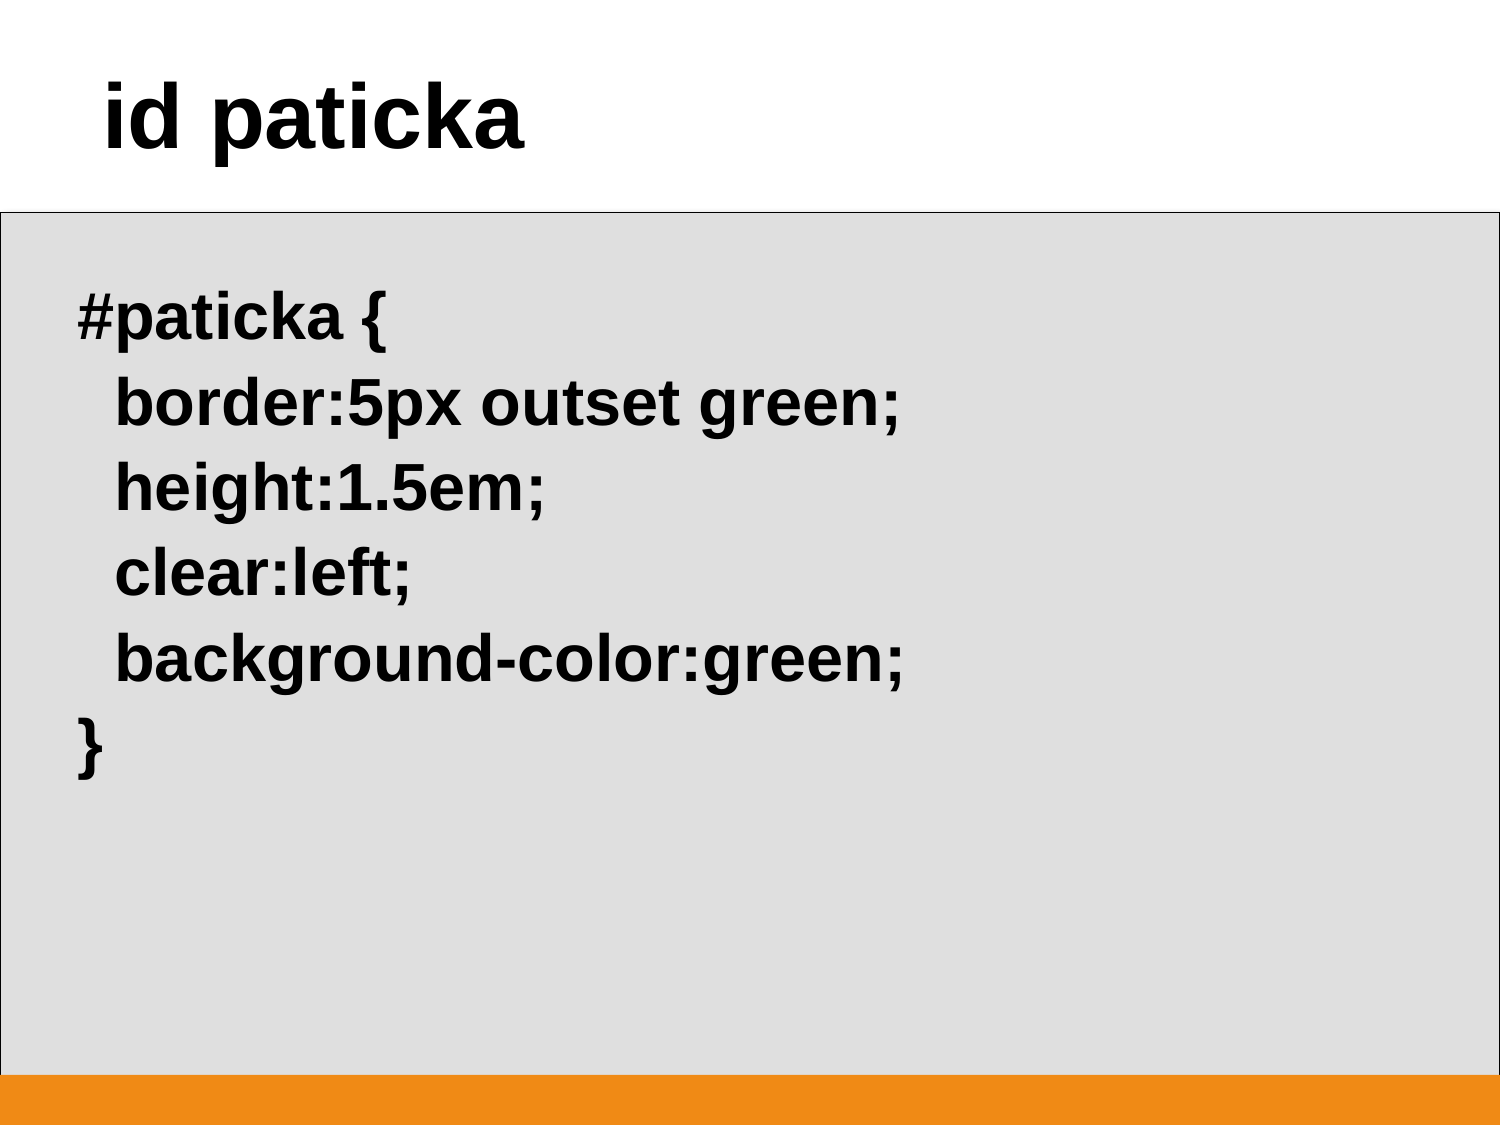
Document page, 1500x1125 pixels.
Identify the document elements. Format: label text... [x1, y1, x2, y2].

text_box [0, 1074, 1500, 1125]
text_box id paticka [87, 62, 1500, 177]
text_box #paticka { border:5px outset green; height:1.5em; clear:left; background-color:green; } [62, 274, 938, 788]
text_box [0, 212, 1500, 1074]
